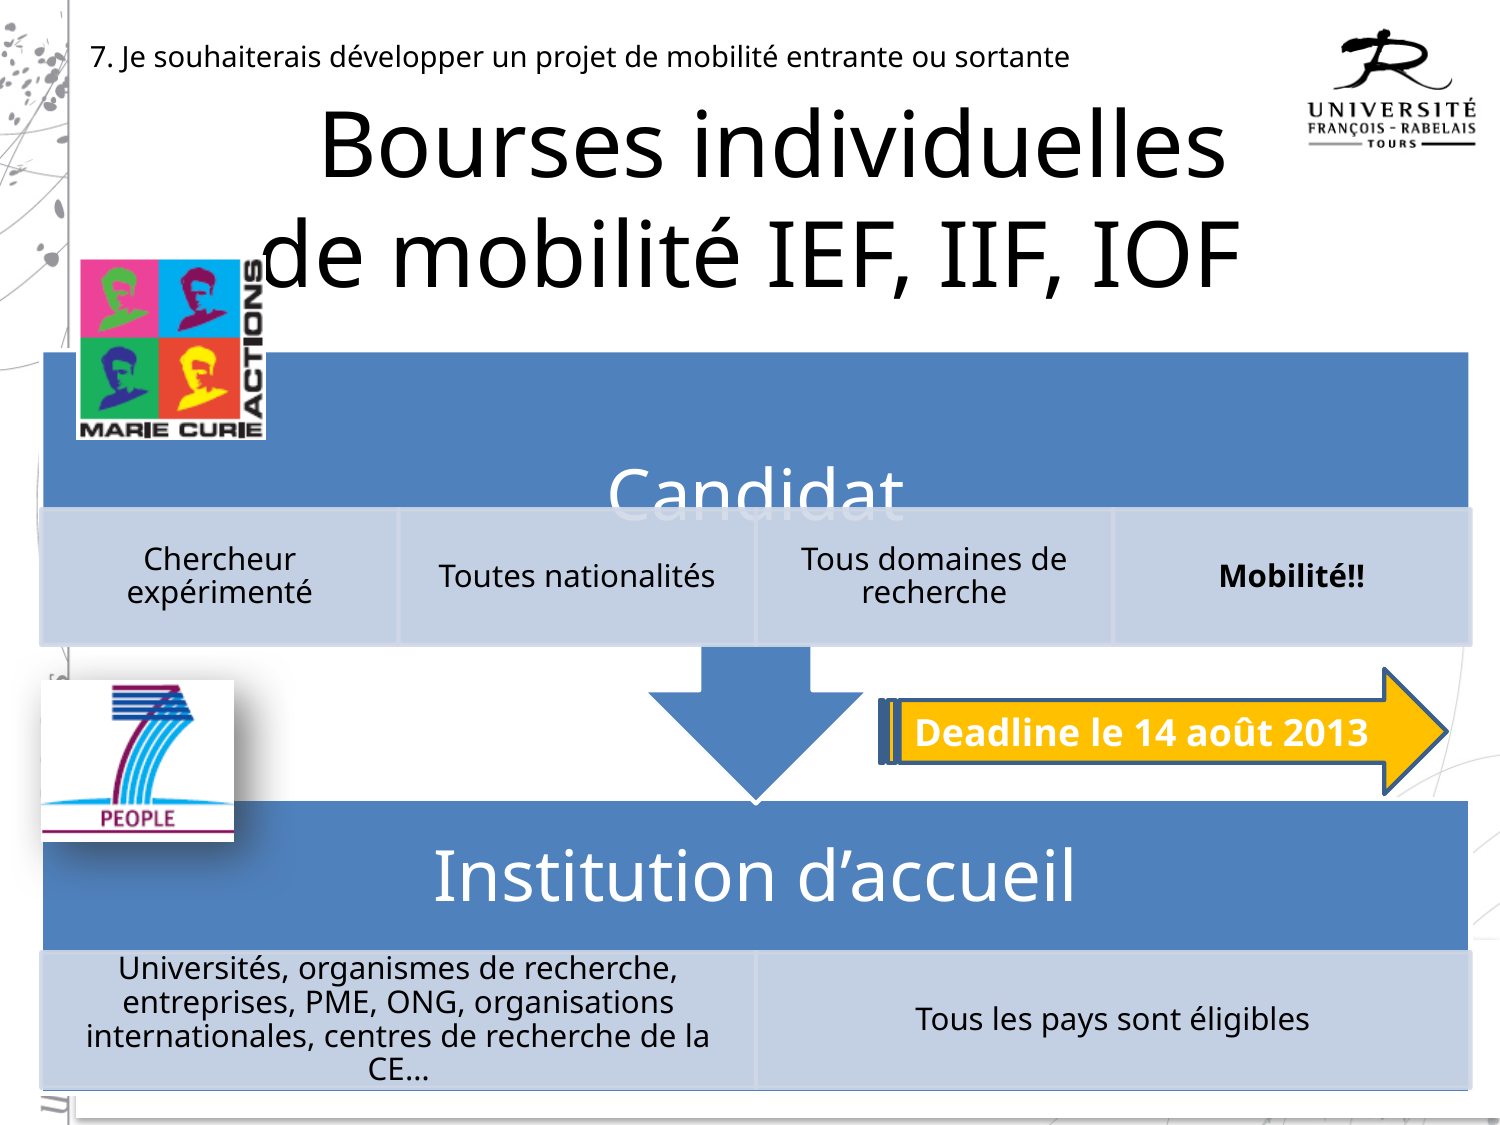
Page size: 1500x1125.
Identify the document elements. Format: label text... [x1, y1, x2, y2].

text_box [76, 940, 1500, 1118]
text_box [41, 349, 1471, 1095]
list 7. Je souhaiterais développer un projet de mobilité entrante ou sortante [75, 30, 1425, 78]
title Bourses individuelles de mobilité IEF, IIF, IOF [75, 78, 1425, 266]
picture [0, 0, 1500, 1125]
